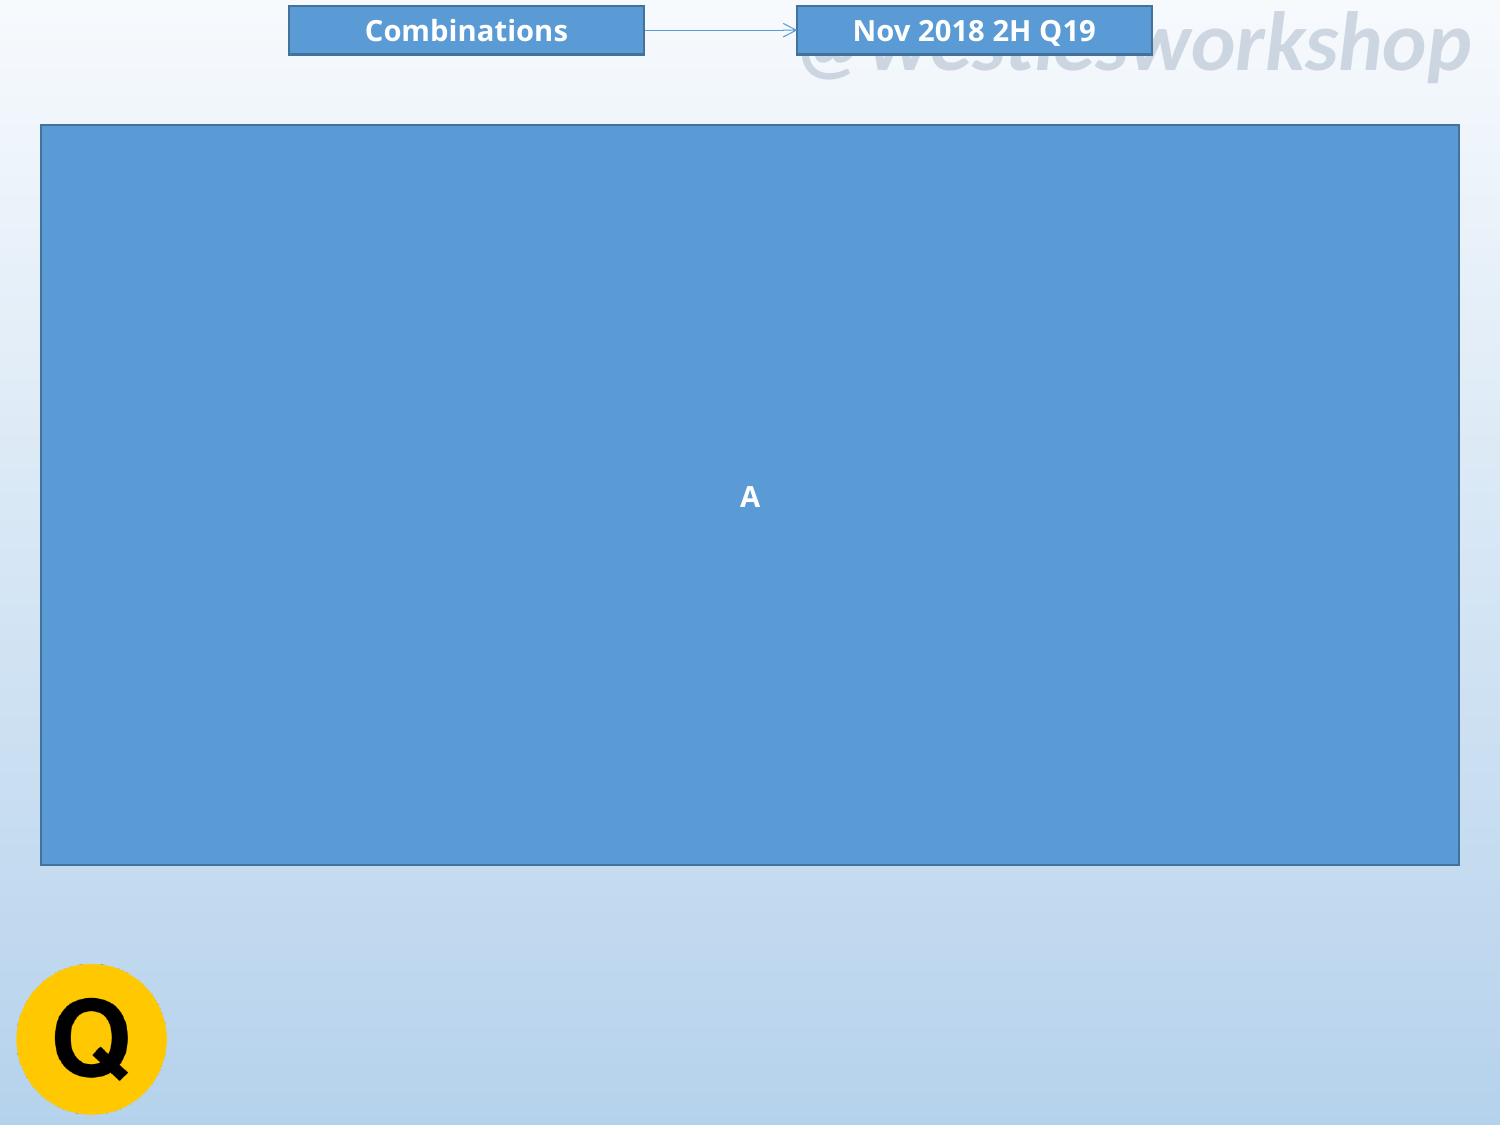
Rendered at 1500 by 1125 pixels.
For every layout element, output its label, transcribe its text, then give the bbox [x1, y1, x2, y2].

text_box Combinations [288, 5, 645, 56]
picture [0, 940, 191, 1125]
text_box Nov 2018 2H Q19 [796, 5, 1153, 56]
picture [41, 125, 1459, 866]
